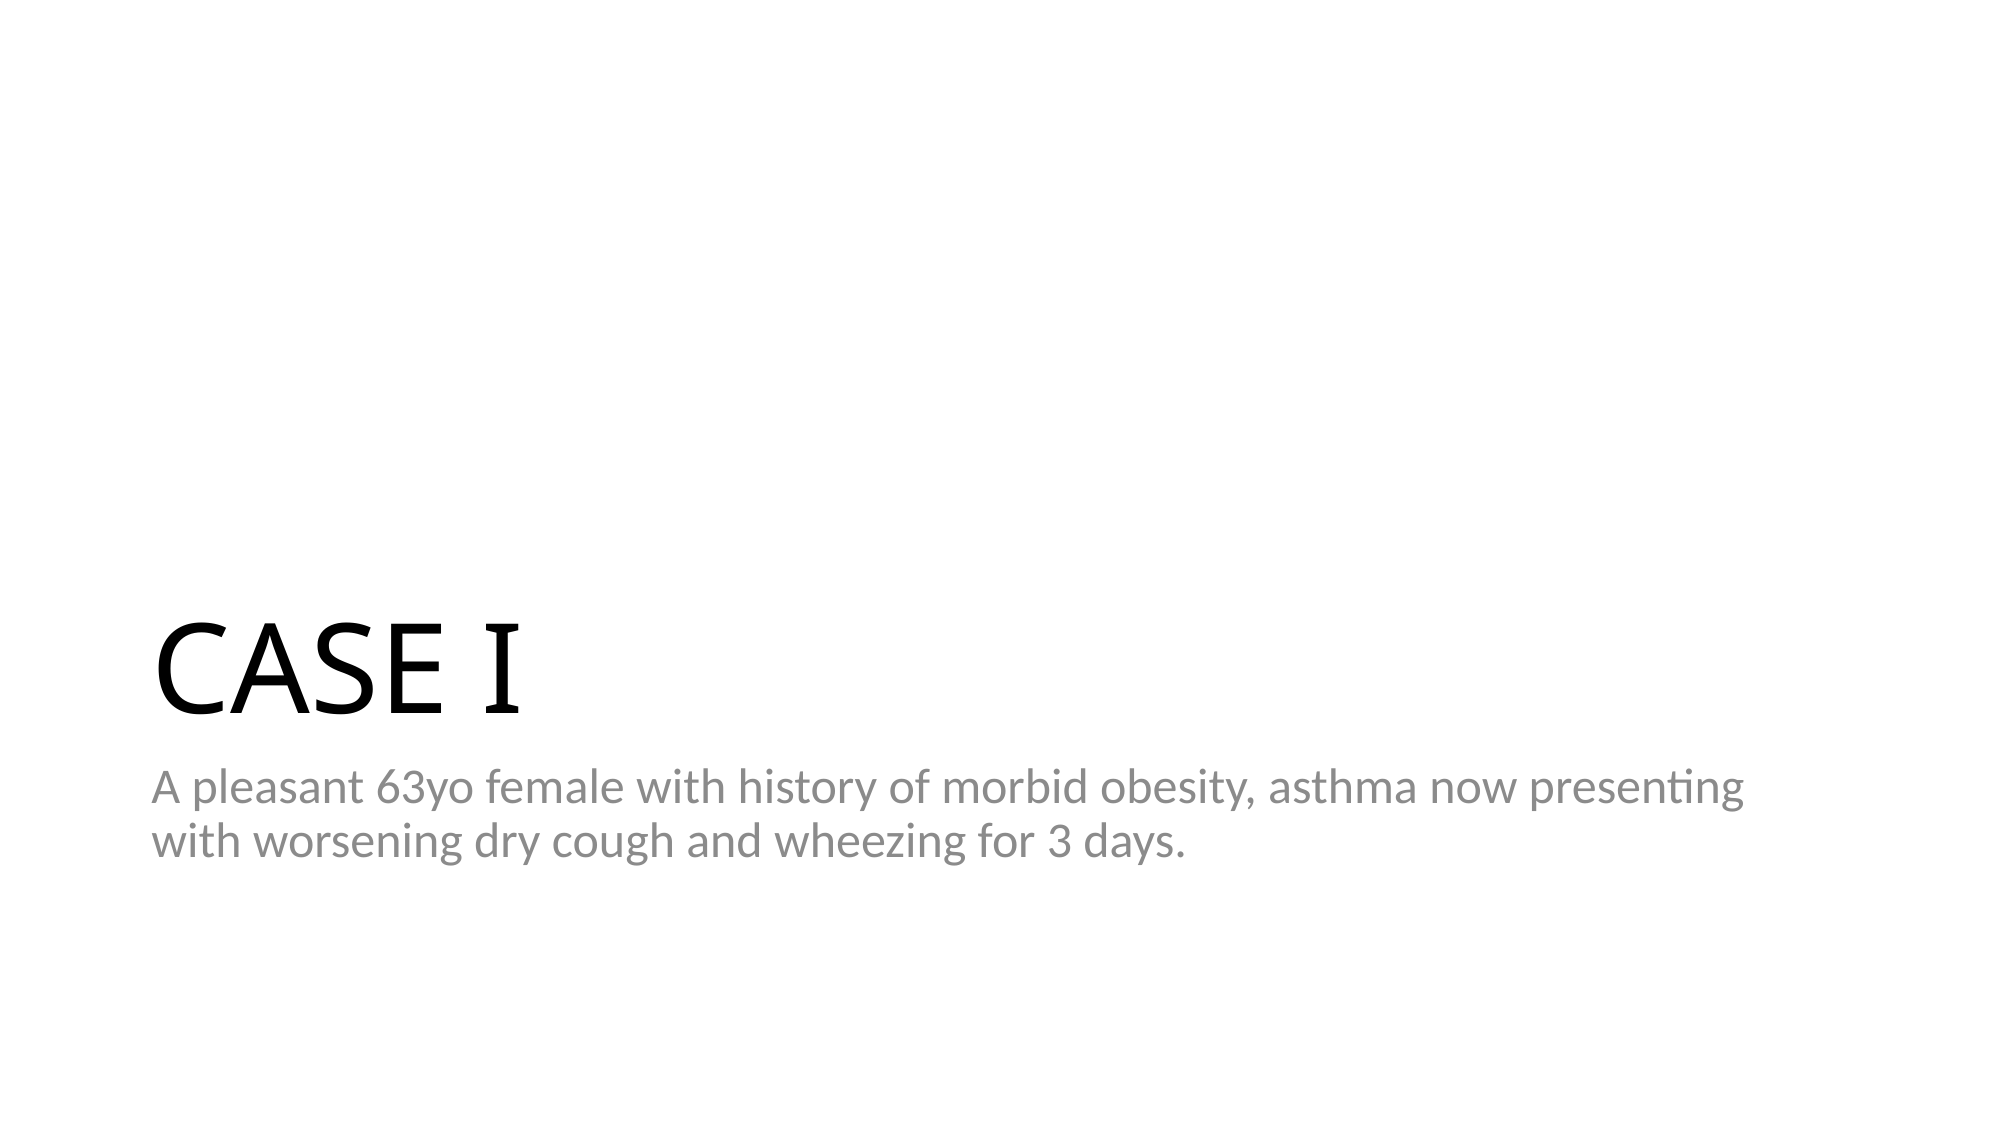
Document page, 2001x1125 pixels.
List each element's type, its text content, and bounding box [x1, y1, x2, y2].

title CASE I [136, 280, 1862, 749]
list A pleasant 63yo female with history of morbid obesity, asthma now presenting with worsening dry cough and wheezing for 3 days. [136, 752, 1862, 999]
